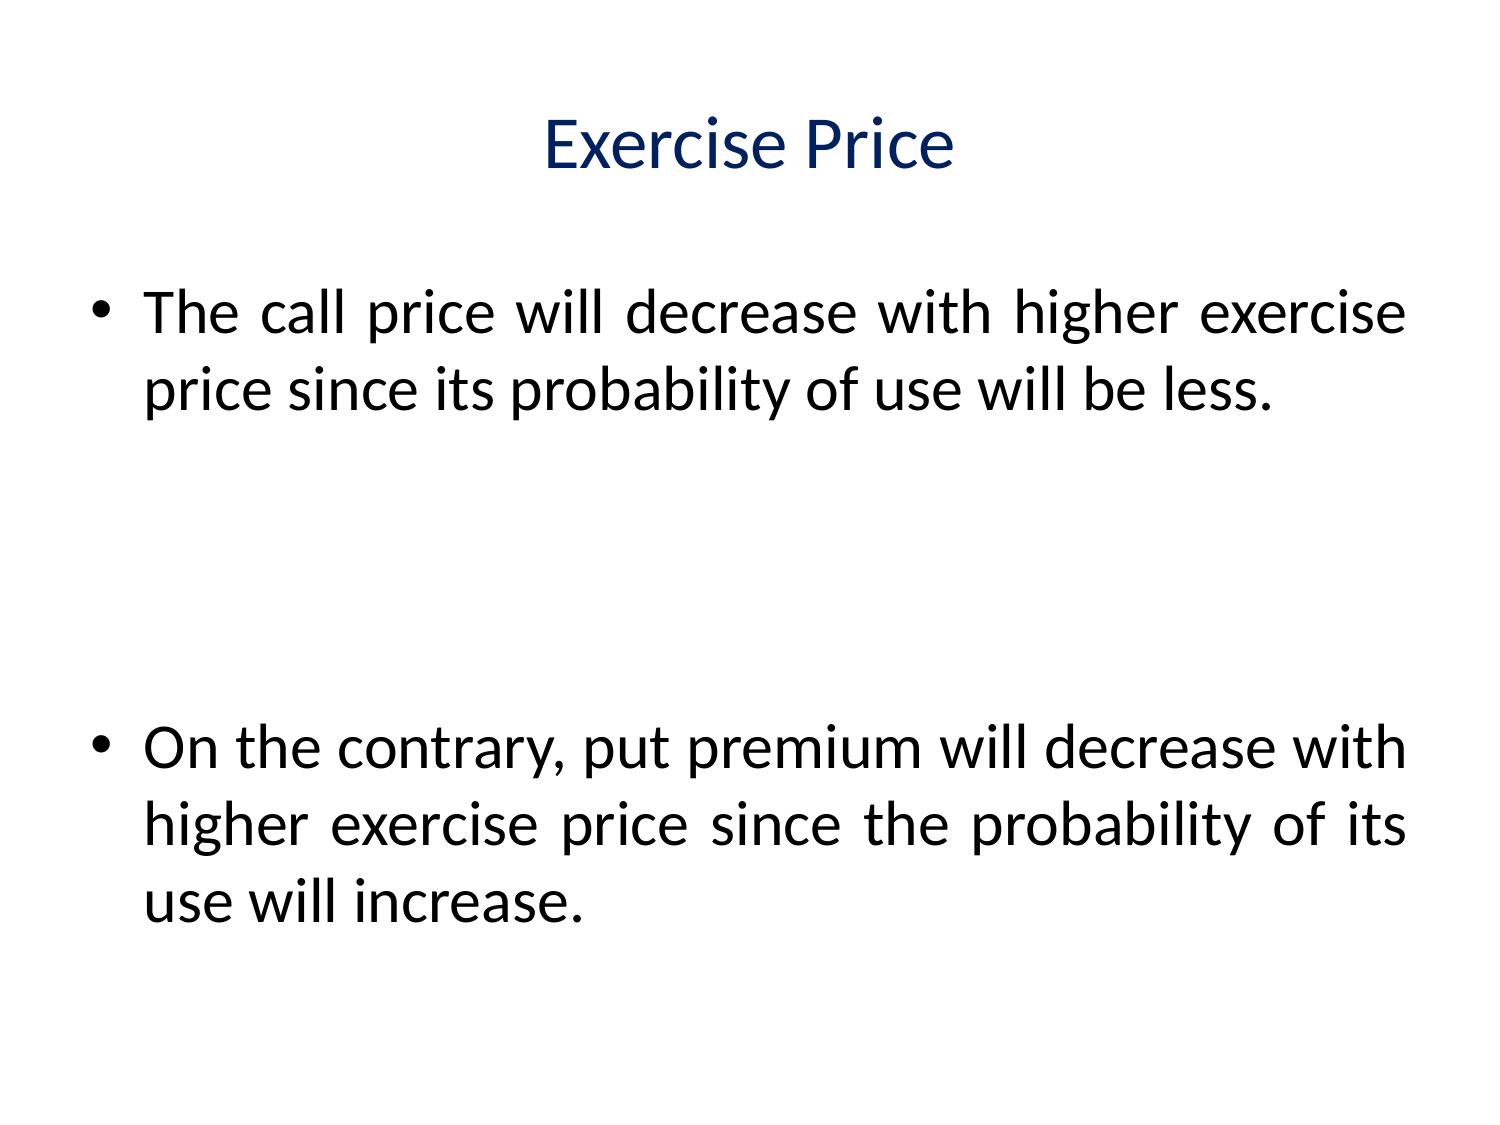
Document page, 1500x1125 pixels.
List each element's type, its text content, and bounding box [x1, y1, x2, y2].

title Exercise Price [75, 45, 1425, 233]
list The call price will decrease with higher exercise price since its probability of use will be less. On the contrary, put premium will decrease with higher exercise price since the probability of its use will increase. [75, 262, 1425, 1005]
